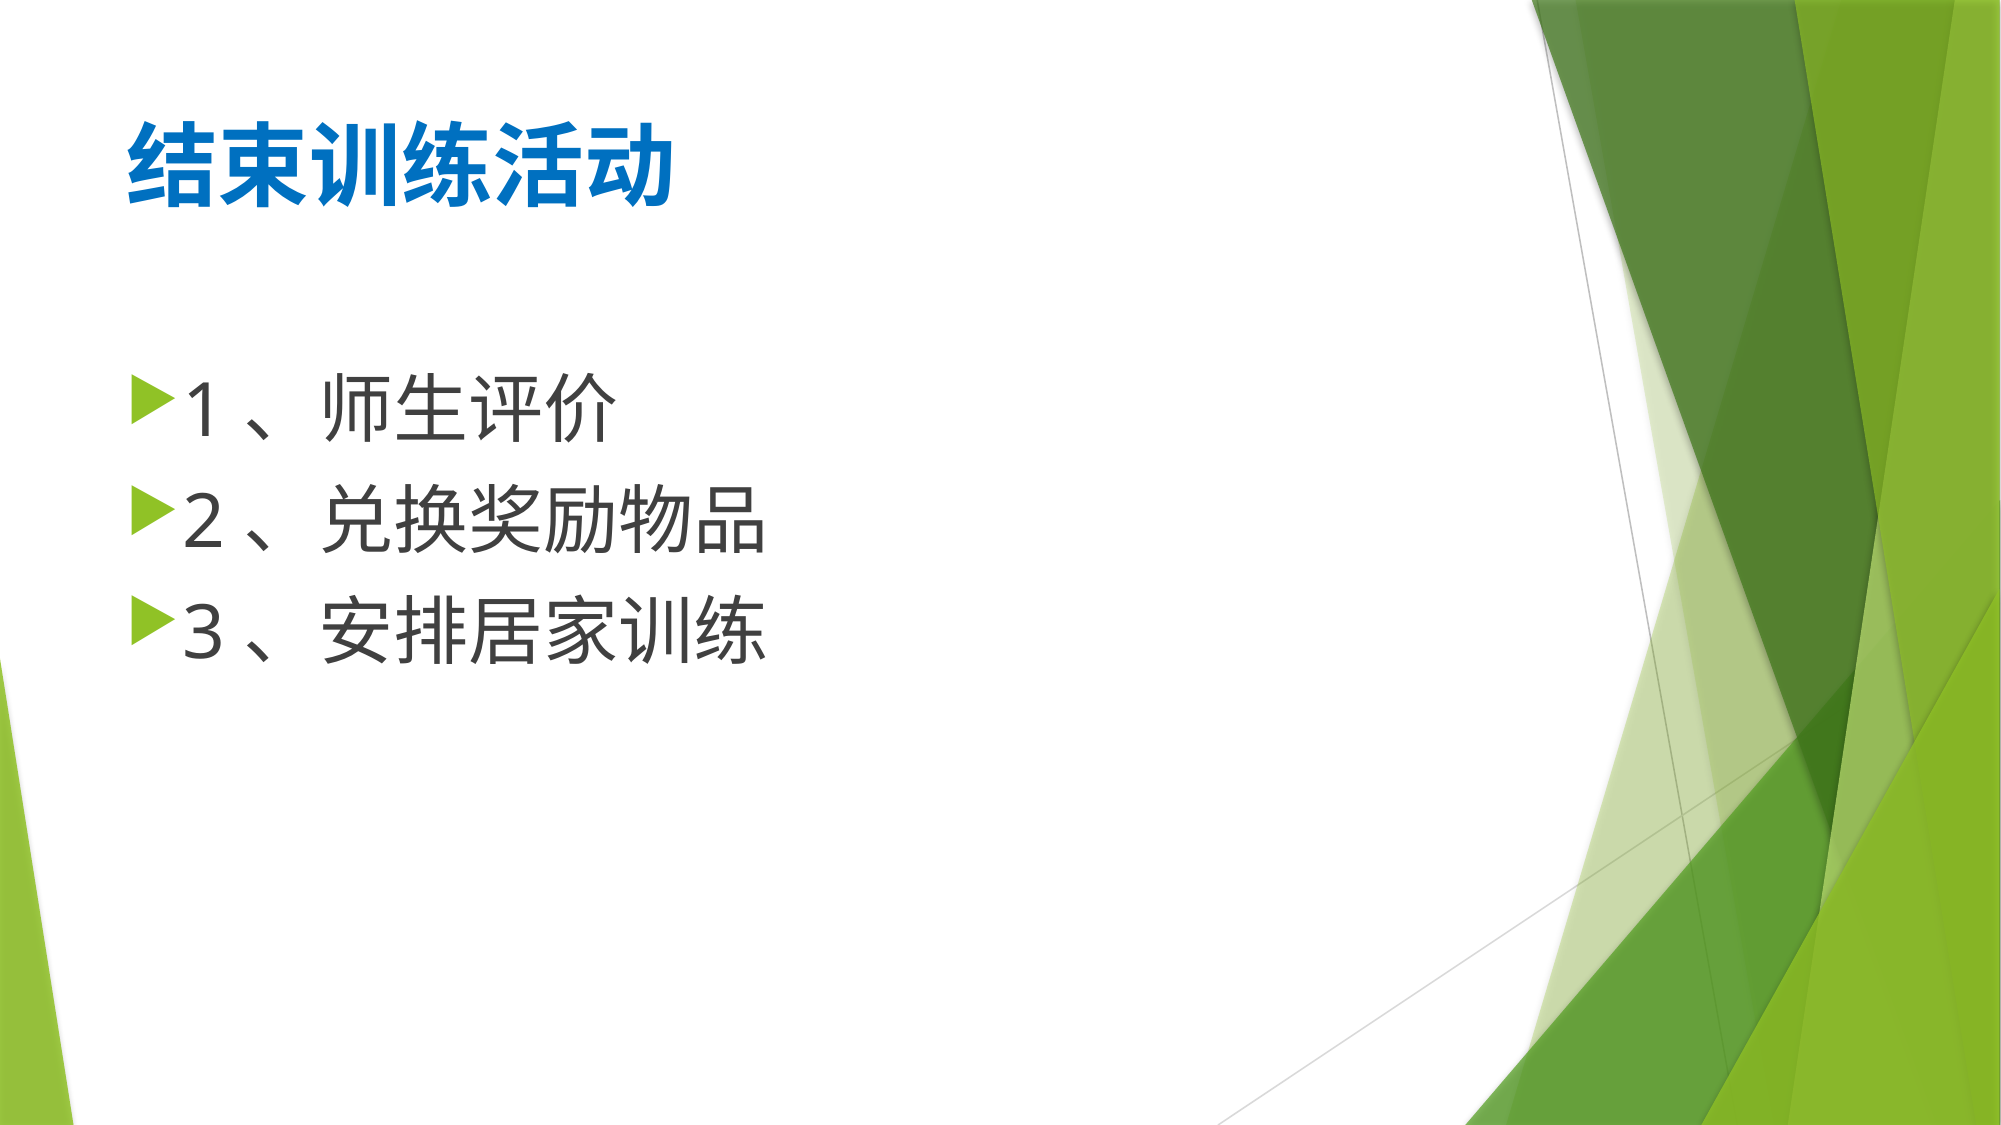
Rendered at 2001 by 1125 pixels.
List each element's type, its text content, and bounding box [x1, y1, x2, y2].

title 结束训练活动 [111, 99, 1522, 317]
list 1、师生评价 2、兑换奖励物品 3、安排居家训练 [111, 354, 1522, 992]
